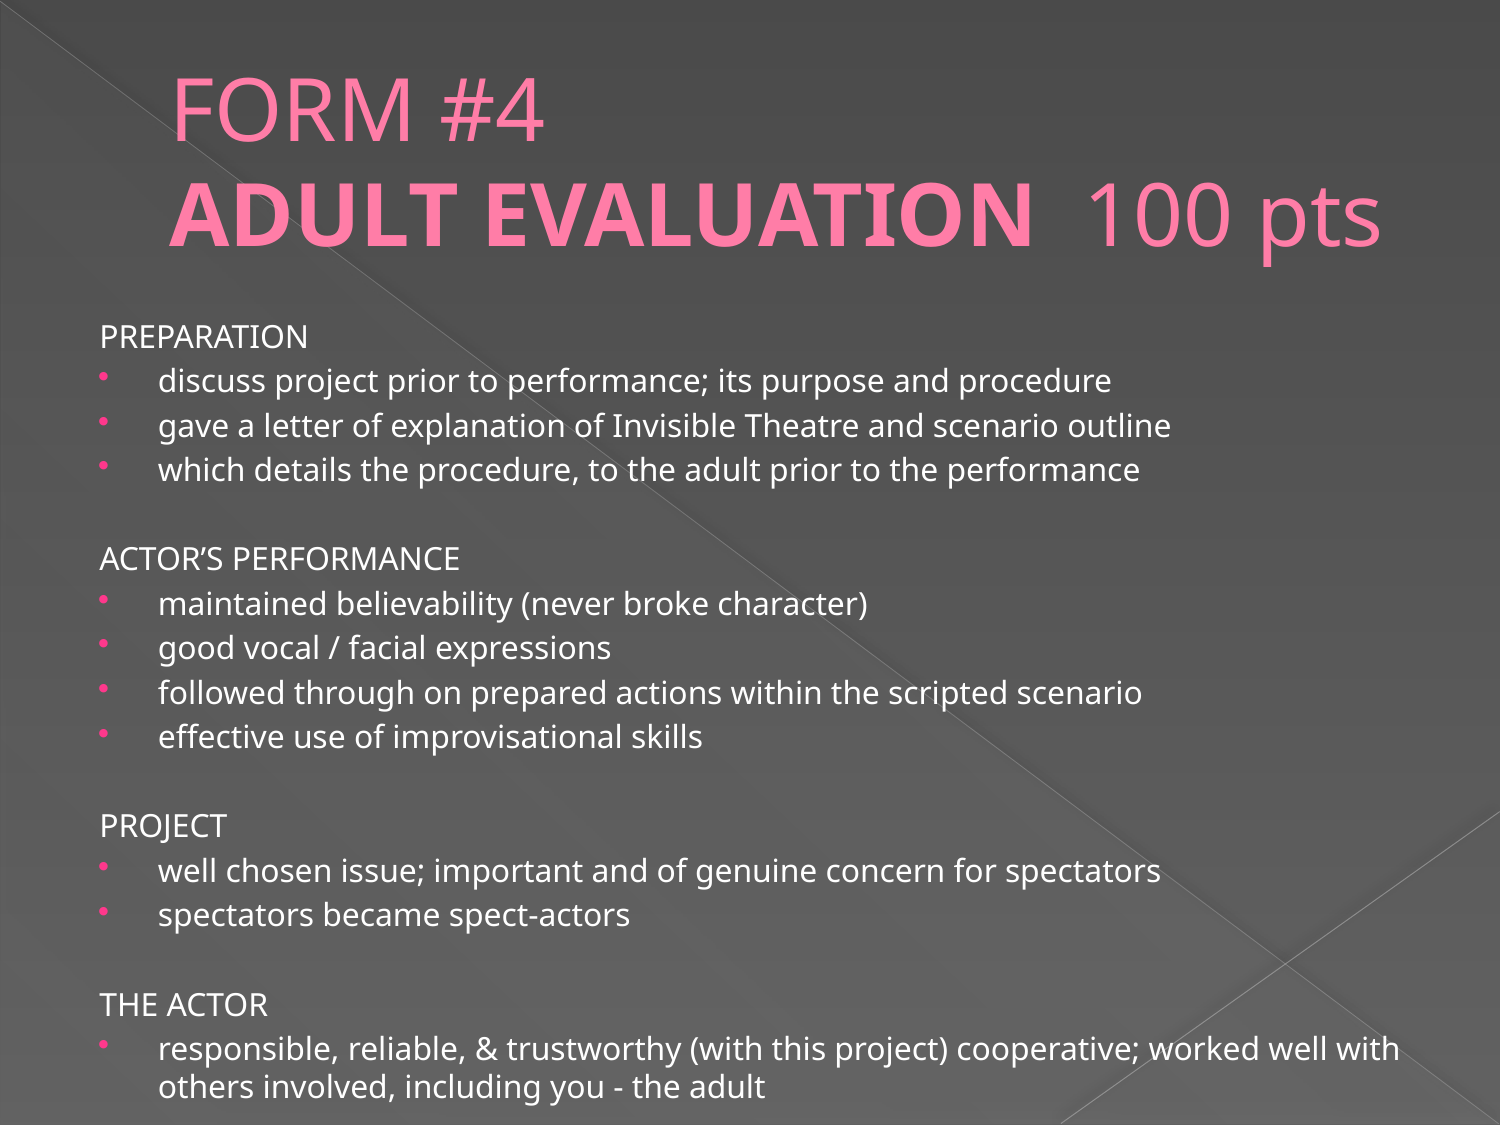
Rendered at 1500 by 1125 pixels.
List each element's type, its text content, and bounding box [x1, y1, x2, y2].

list PREPARATION discuss project prior to performance; its purpose and procedure gave a letter of explanation of Invisible Theatre and scenario outline which details the procedure, to the adult prior to the performance ACTOR’S PERFORMANCE maintained believability (never broke character) good vocal / facial expressions followed through on prepared actions within the scripted scenario effective use of improvisational skills PROJECT well chosen issue; important and of genuine concern for spectators spectators became spect-actors THE ACTOR responsible, reliable, & trustworthy (with this project) cooperative; worked well with others involved, including you - the adult [75, 308, 1425, 1113]
title FORM #4 ADULT EVALUATION 100 pts [75, 43, 1425, 274]
